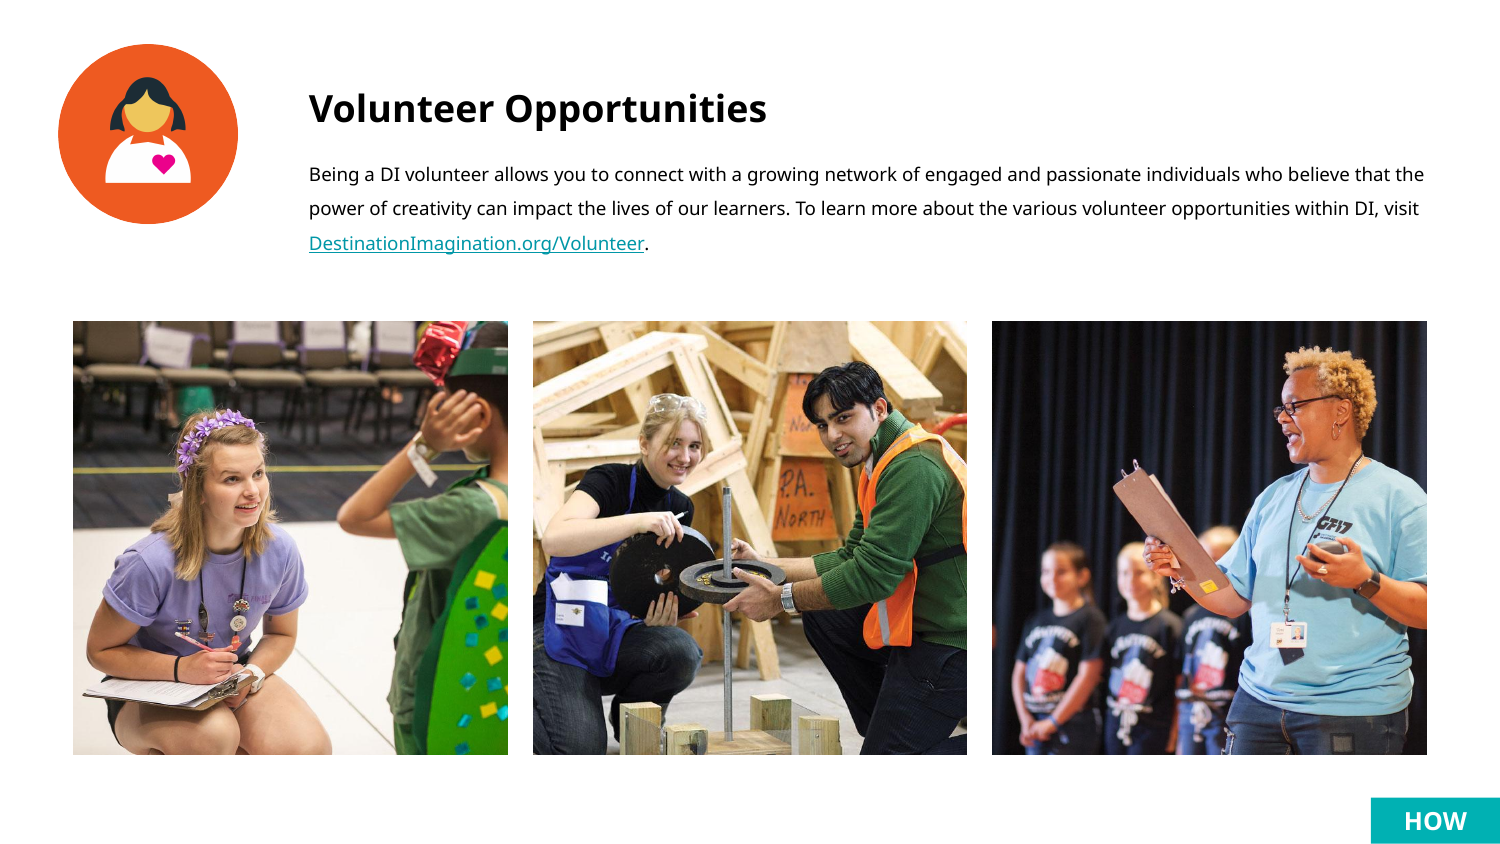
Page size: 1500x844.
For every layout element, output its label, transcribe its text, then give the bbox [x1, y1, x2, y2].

picture [992, 320, 1427, 755]
picture [44, 30, 251, 237]
text_box HOW [1370, 797, 1500, 844]
picture [532, 320, 967, 755]
picture [73, 320, 508, 755]
text_box Volunteer Opportunities Being a DI volunteer allows you to connect with a growing network of engaged and passionate individuals who believe that the power of creativity can impact the lives of our learners. To learn more about the various volunteer opportunities within DI, visit DestinationImagination.org/Volunteer. [293, 47, 1464, 279]
